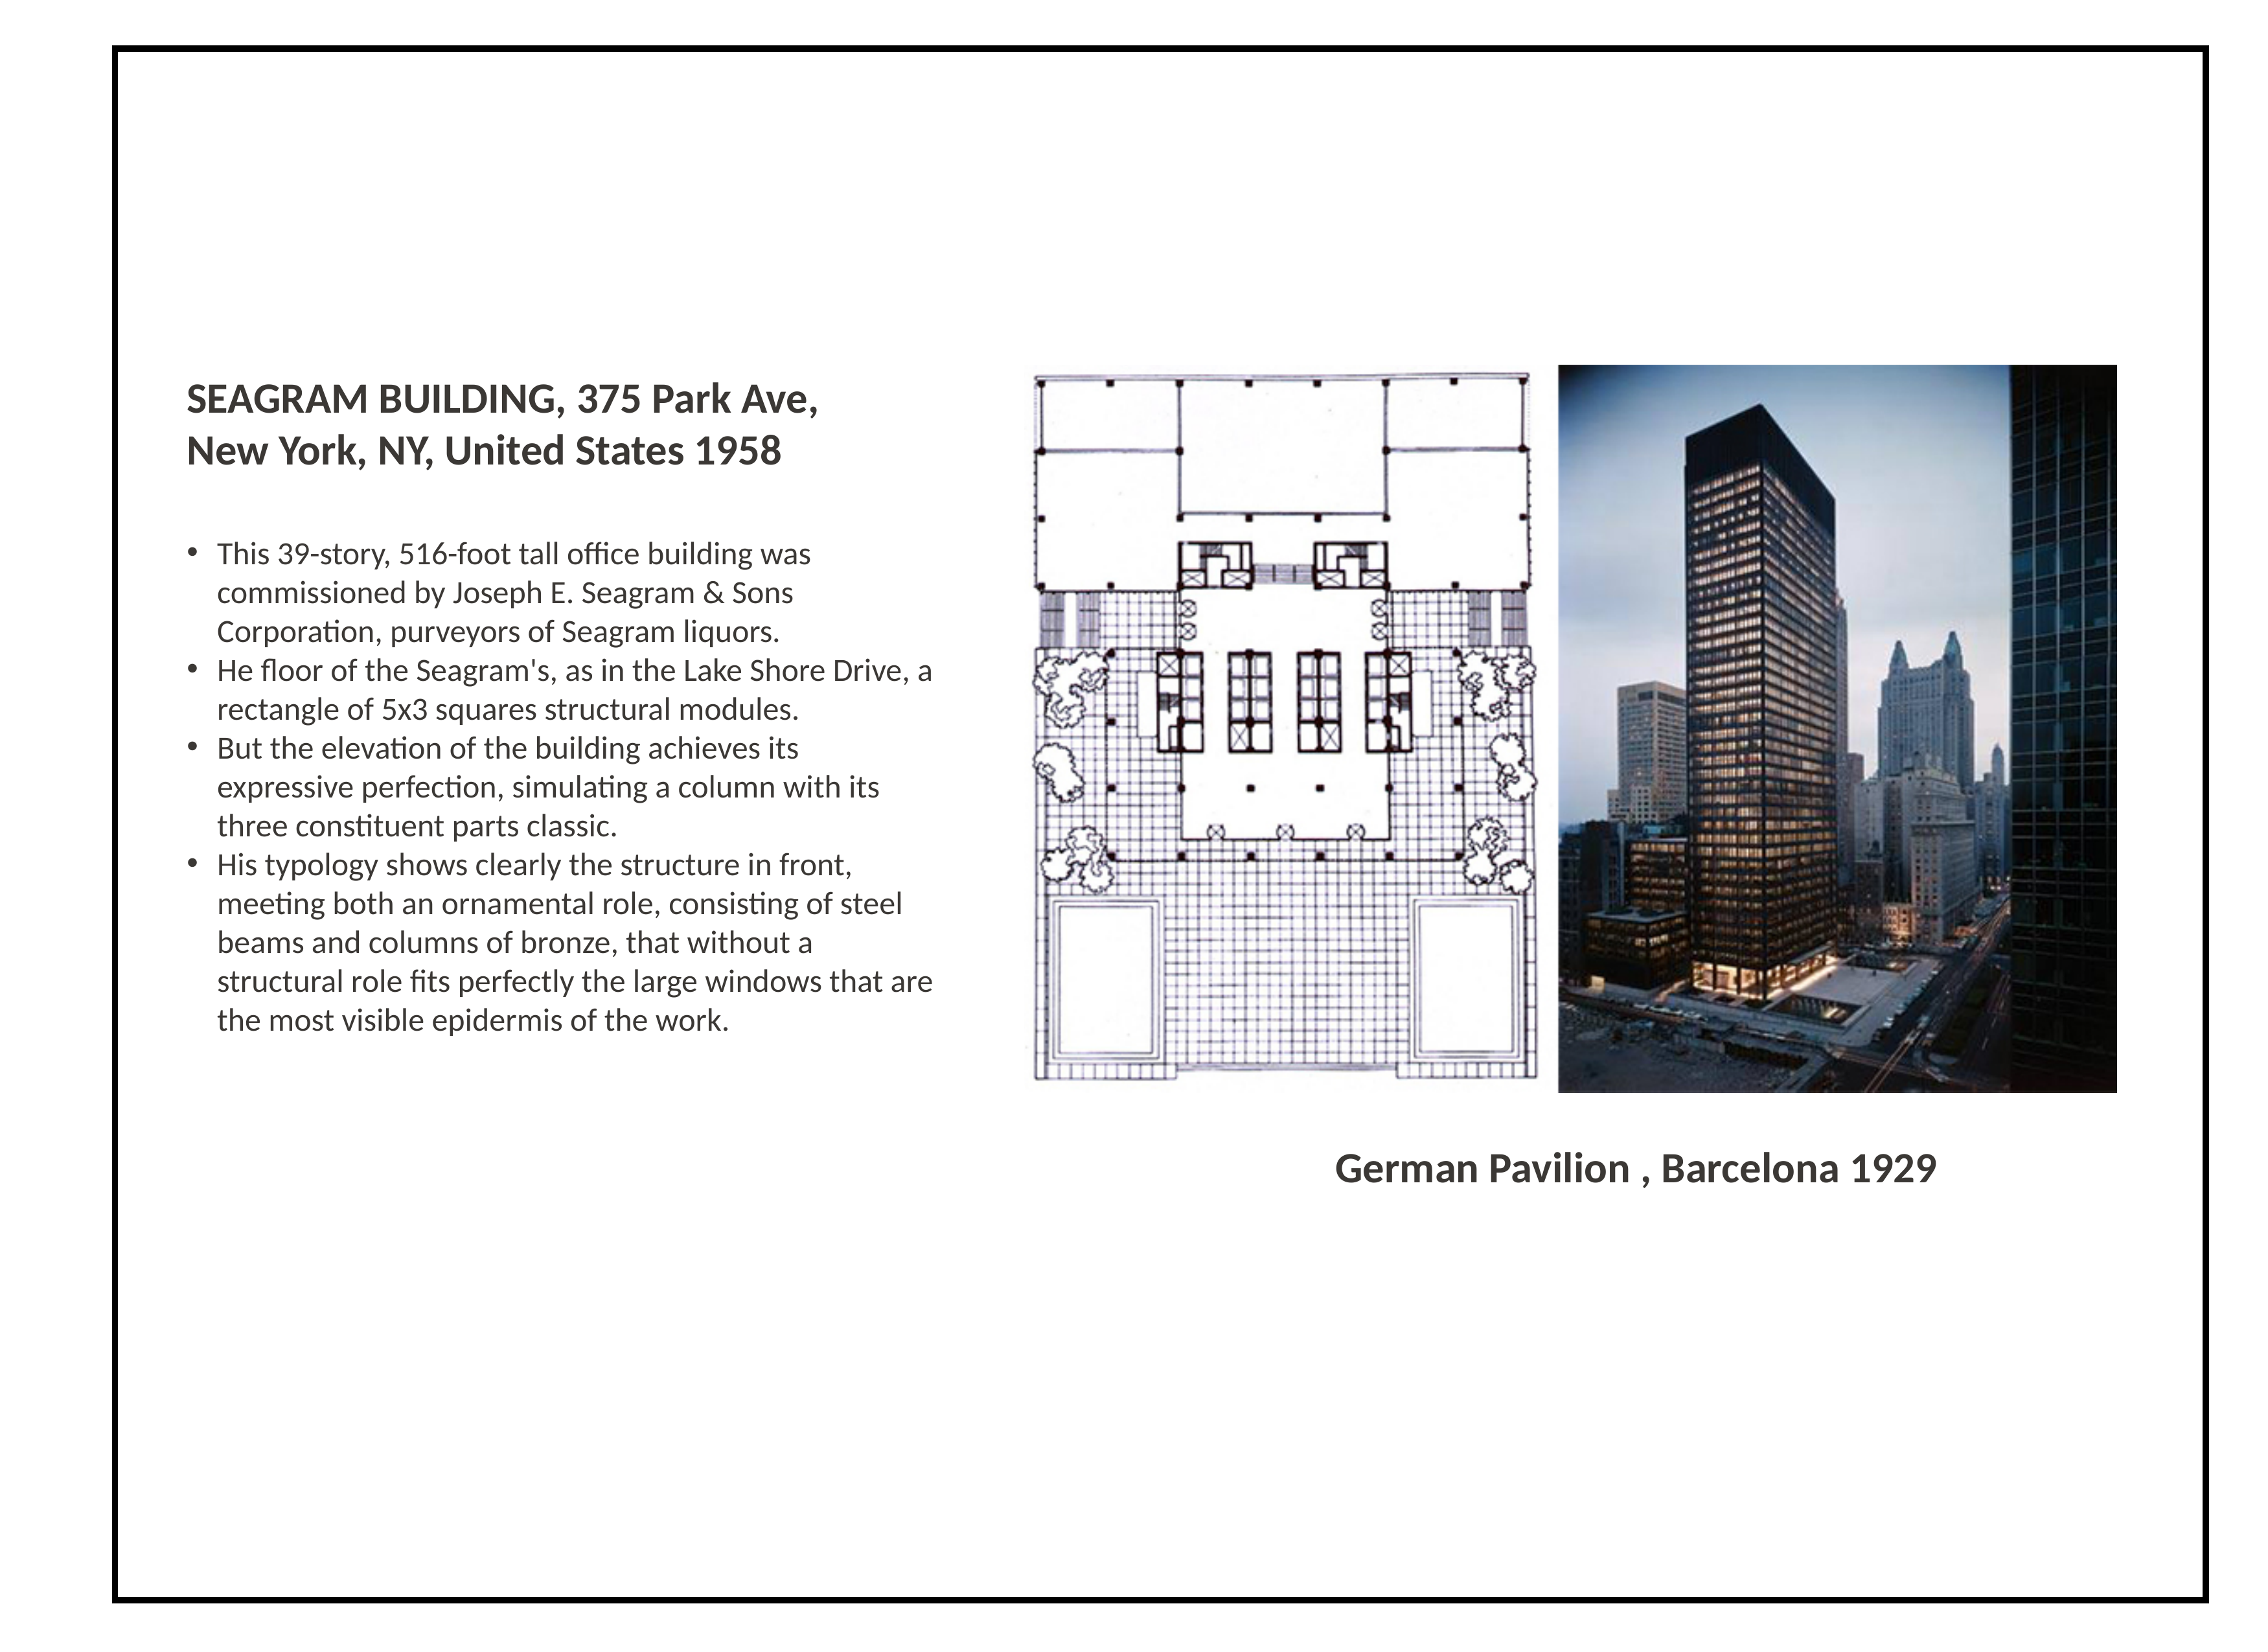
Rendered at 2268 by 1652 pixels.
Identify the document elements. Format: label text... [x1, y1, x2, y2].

text_box This 39-story, 516-foot tall office building was commissioned by Joseph E. Seagram & Sons Corporation, purveyors of Seagram liquors. He floor of the Seagram's, as in the Lake Shore Drive, a rectangle of 5x3 squares structural modules. But the elevation of the building achieves its expressive perfection, simulating a column with its three constituent parts classic. His typology shows clearly the structure in front, meeting both an ornamental role, consisting of steel beams and columns of bronze, that without a structural role fits perfectly the large windows that are the most visible epidermis of the work. [177, 527, 948, 1042]
picture [1024, 365, 2117, 1093]
text_box German Pavilion , Barcelona 1929 [1325, 1134, 1960, 1197]
text_box SEAGRAM BUILDING, 375 Park Ave, New York, NY, United States 1958 [177, 365, 915, 479]
